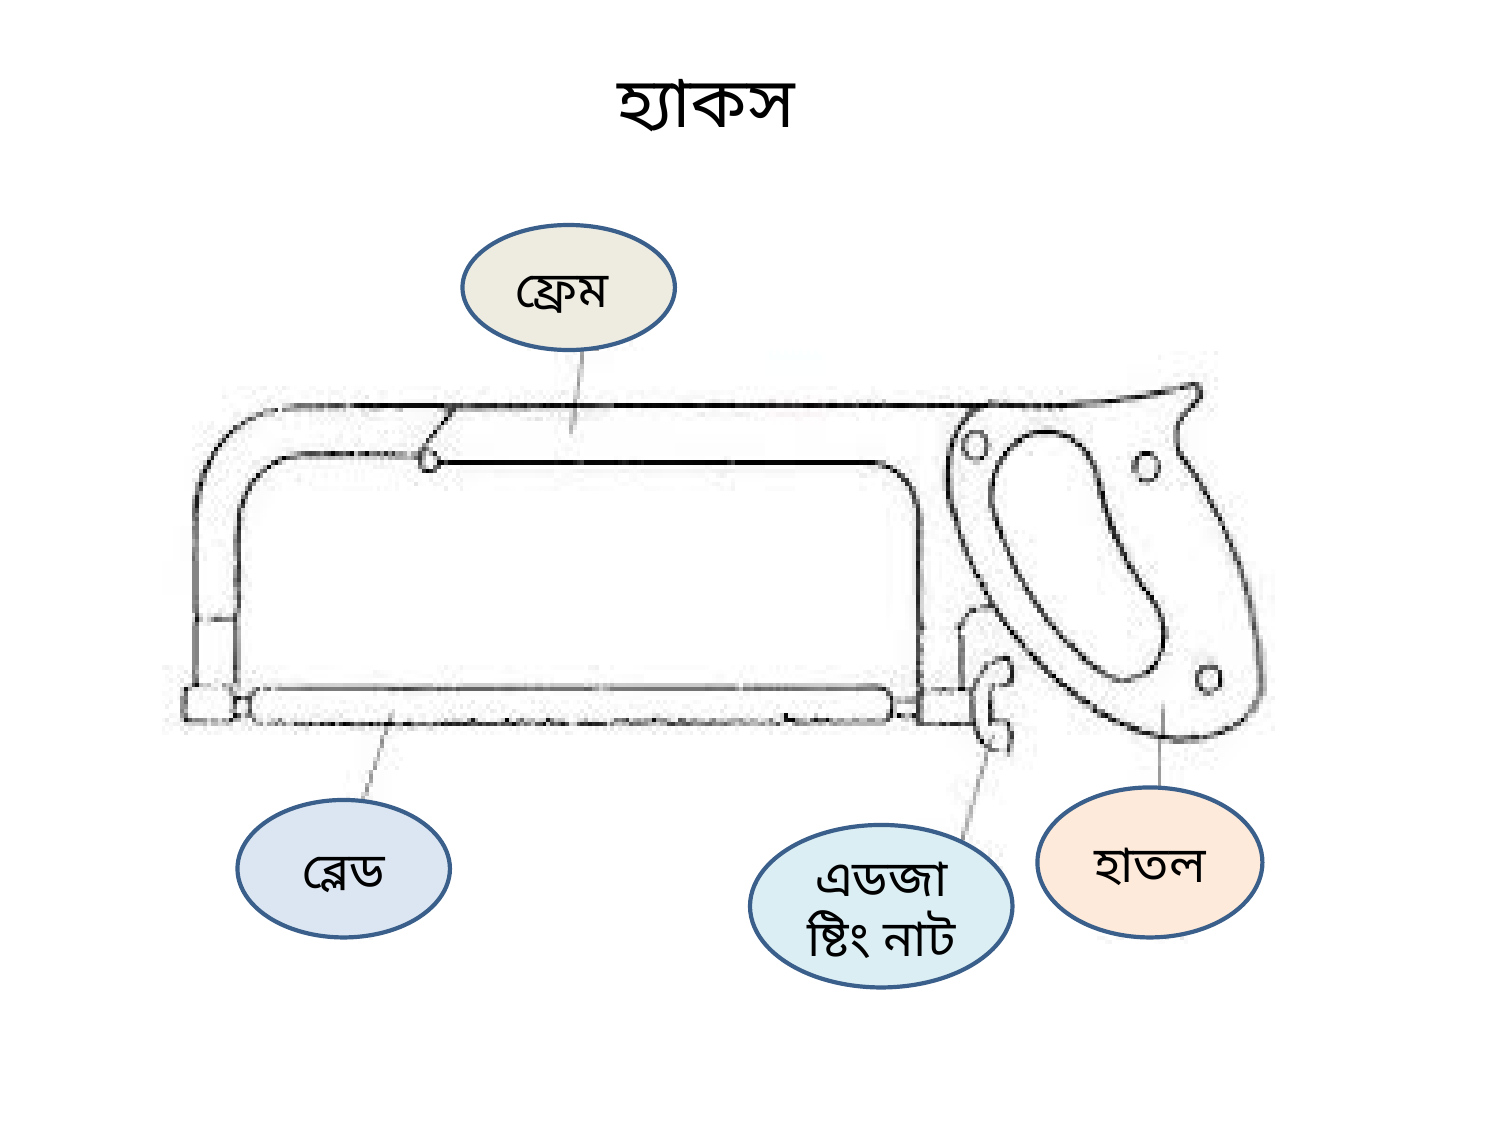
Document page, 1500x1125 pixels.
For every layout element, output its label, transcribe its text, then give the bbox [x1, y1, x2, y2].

text_box হ্যাকস [512, 50, 900, 150]
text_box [237, 224, 1263, 988]
picture [162, 212, 1276, 958]
